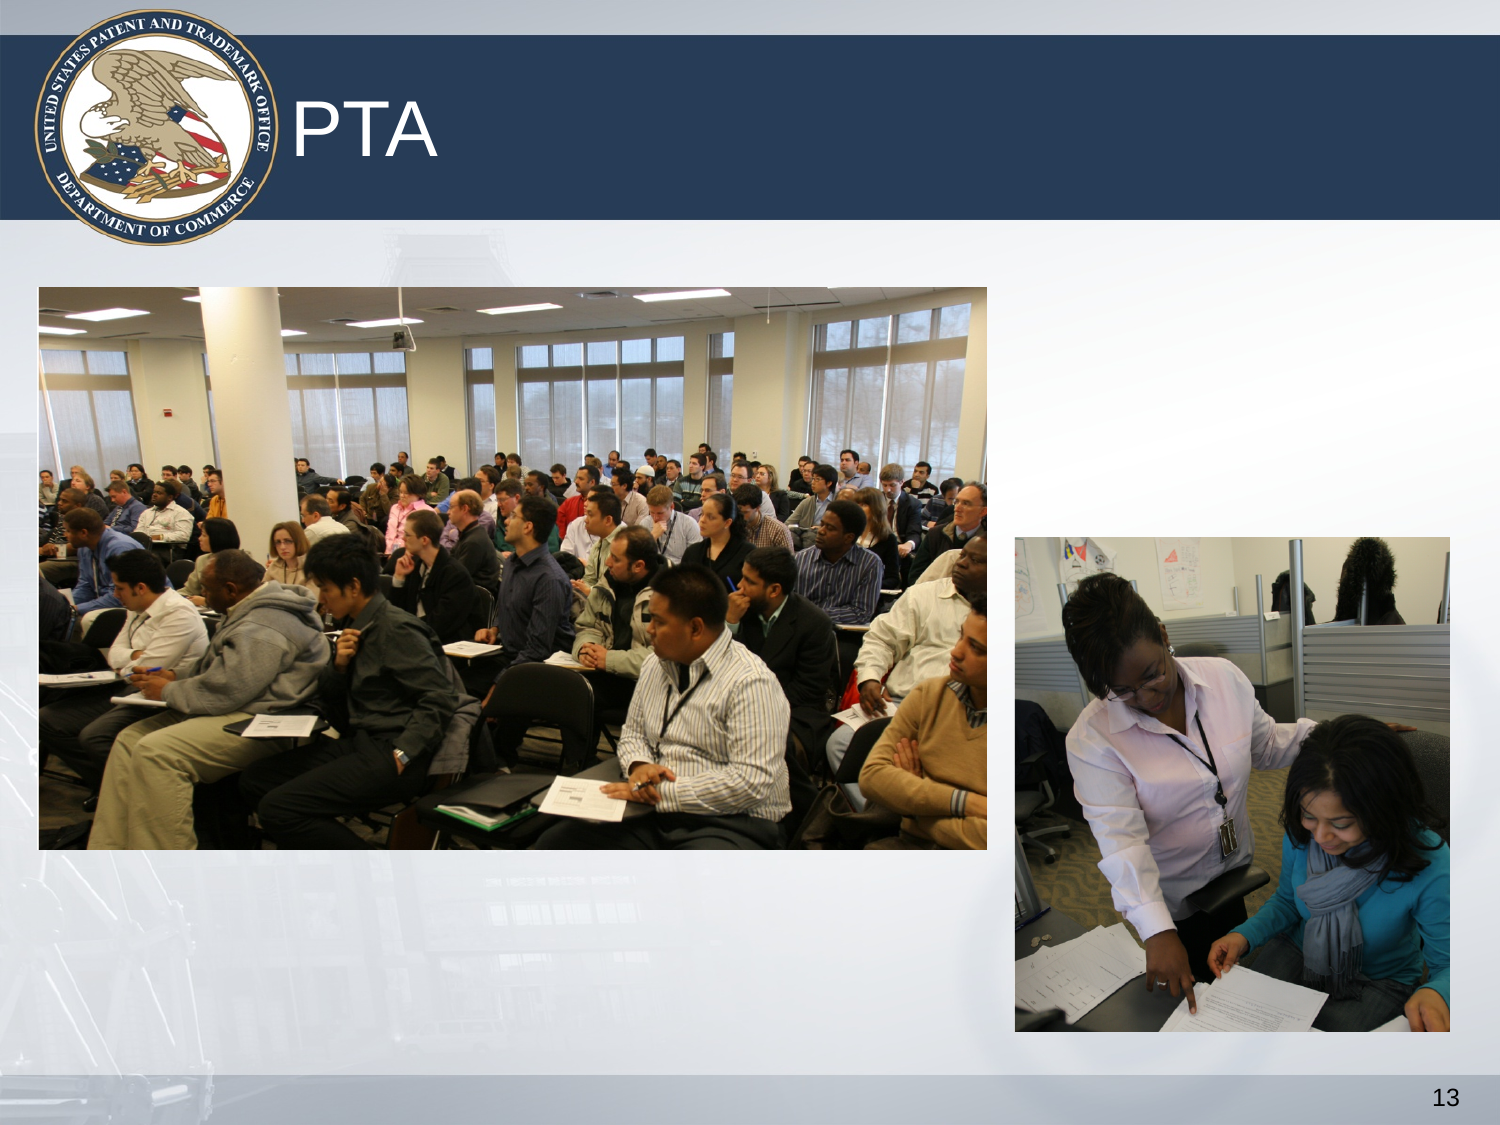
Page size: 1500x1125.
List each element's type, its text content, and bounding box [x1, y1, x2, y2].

title PTA [275, 37, 1450, 213]
slide_number 13 [1162, 1037, 1476, 1113]
picture [0, 0, 1500, 1125]
